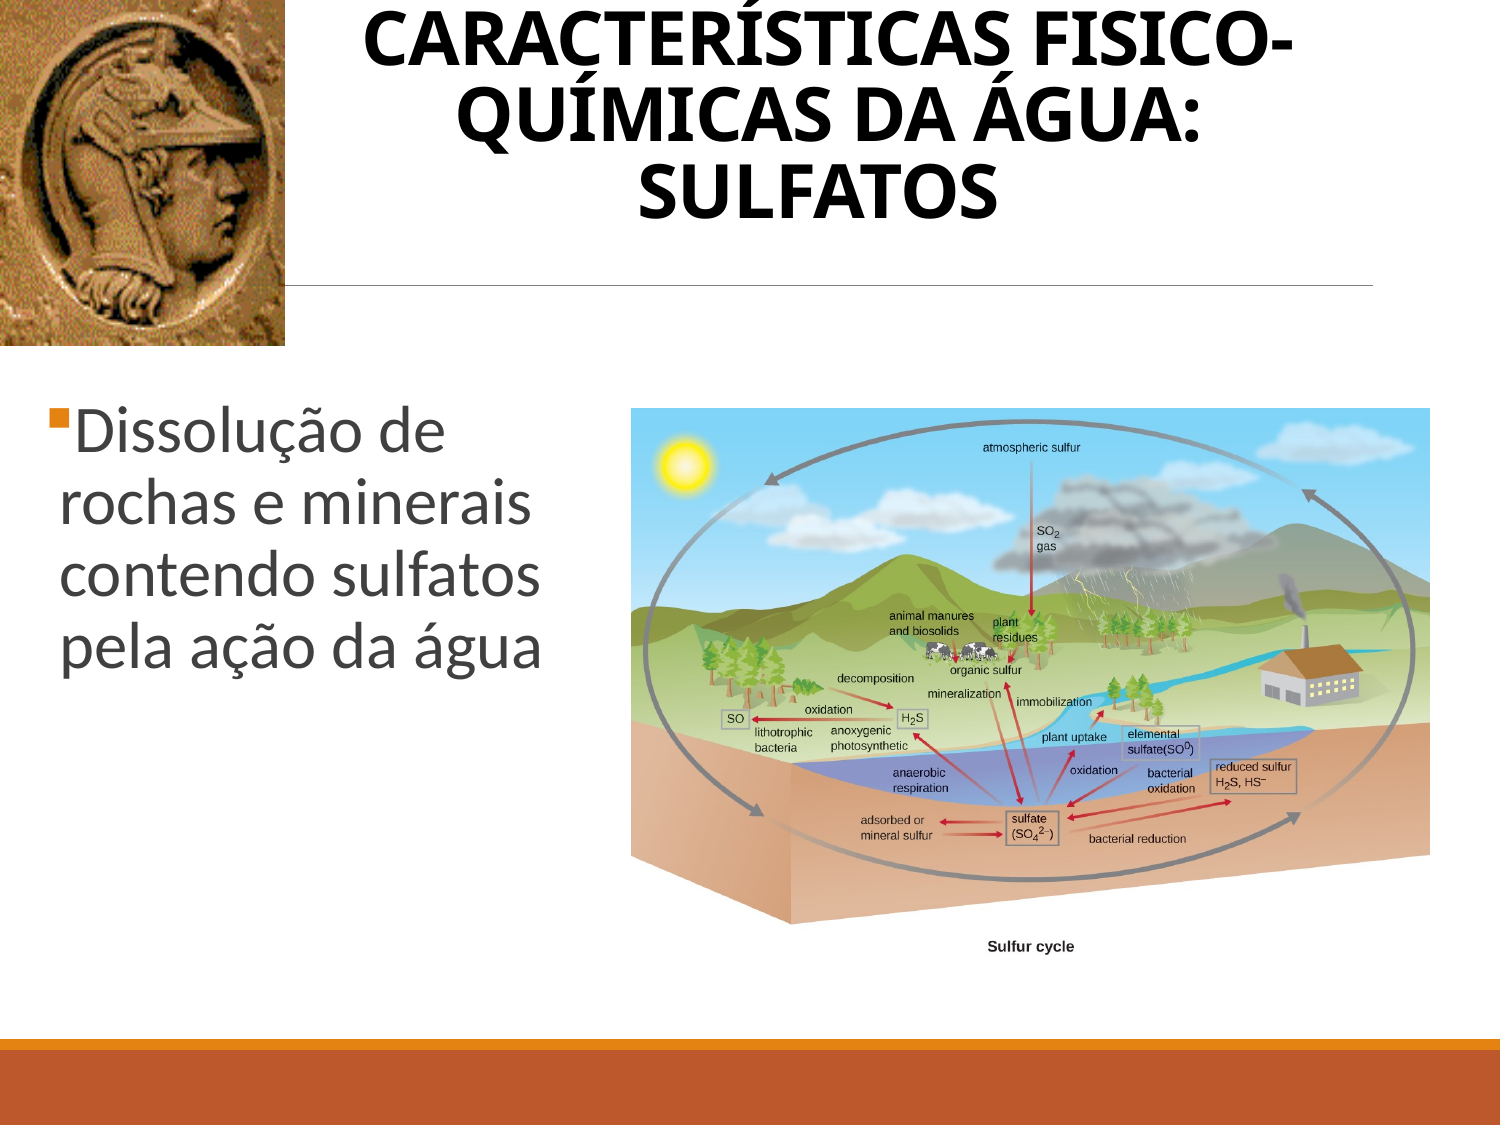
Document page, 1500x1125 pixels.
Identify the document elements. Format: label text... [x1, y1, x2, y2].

picture [631, 408, 1431, 957]
picture [0, 0, 288, 351]
title CARACTERÍSTICAS FISICO-QUÍMICAS DA ÁGUA: SULFATOS [297, 54, 1369, 242]
text_box Dissolução de rochas e minerais contendo sulfatos pela ação da água [29, 387, 592, 738]
